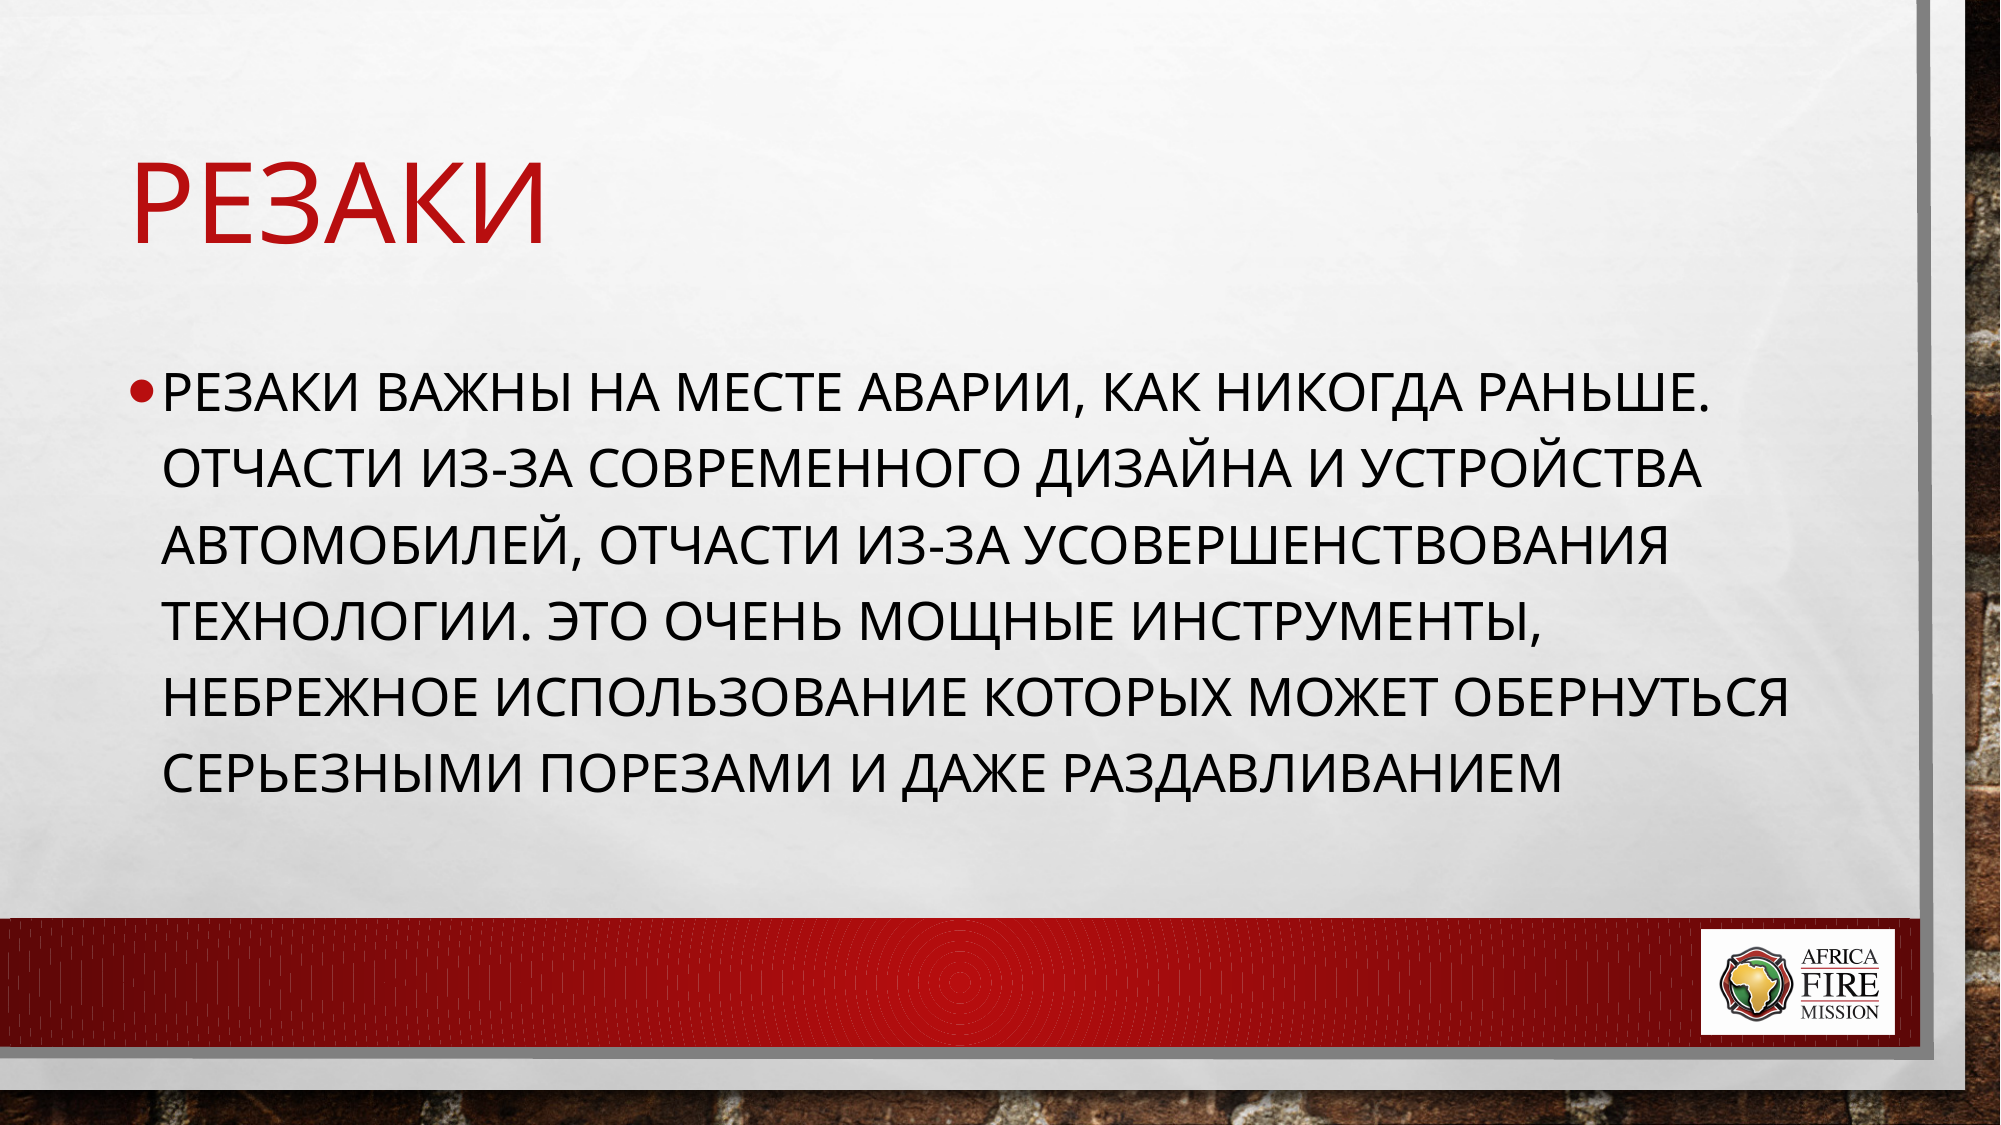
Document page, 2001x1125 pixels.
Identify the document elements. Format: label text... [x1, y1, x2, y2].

picture [0, 0, 2000, 1125]
list Резаки важны на месте аварии, как никогда раньше. Отчасти из-за современного дизайна и устройства автомобилей, отчасти из-за усовершенствования технологии. Это очень мощные инструменты, небрежное использование которых может обернуться серьезными порезами и даже раздавливанием [112, 338, 1818, 882]
title резаки [112, 112, 1818, 302]
picture [1701, 929, 1895, 1035]
